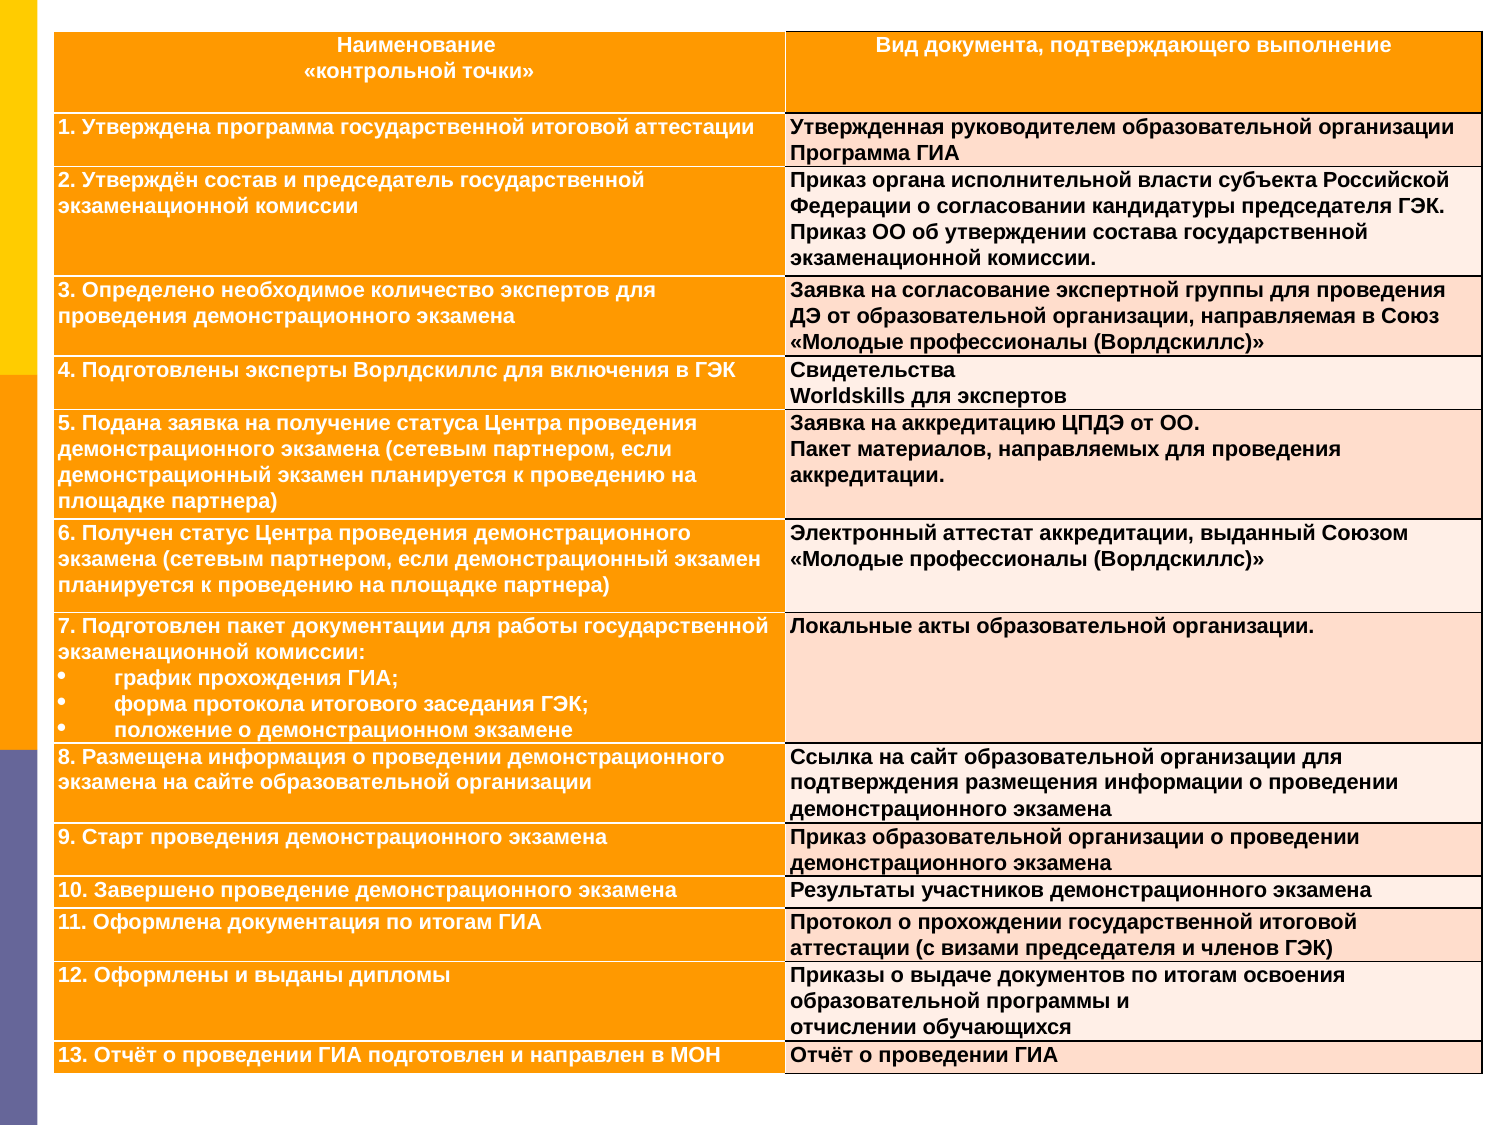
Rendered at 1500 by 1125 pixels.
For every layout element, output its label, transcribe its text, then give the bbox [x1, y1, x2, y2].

table_cell 12. Оформлены и выданы дипломы [54, 962, 785, 1040]
table_cell Ссылка на сайт образовательной организации для подтверждения размещения информации о проведении демонстрационного экзамена [786, 744, 1481, 822]
table_cell 3. Определено необходимое количество экспертов для проведения демонстрационного экзамена [54, 277, 785, 355]
table_cell Заявка на согласование экспертной группы для проведения ДЭ от образовательной организации, направляемая в Союз «Молодые профессионалы (Ворлдскиллс)» [786, 277, 1481, 355]
table_cell 6. Получен статус Центра проведения демонстрационного экзамена (сетевым партнером, если демонстрационный экзамен планируется к проведению на площадке партнера) [54, 520, 785, 612]
table_cell 9. Старт проведения демонстрационного экзамена [54, 824, 785, 875]
table_cell 2. Утверждён состав и председатель государственной экзаменационной комиссии [54, 167, 785, 275]
table_cell Приказ образовательной организации о проведении демонстрационного экзамена [786, 824, 1481, 875]
table_cell 4. Подготовлены эксперты Ворлдскиллс для включения в ГЭК [54, 357, 785, 409]
table_cell 11. Оформлена документация по итогам ГИА [54, 909, 785, 961]
table_cell Отчёт о проведении ГИА [786, 1042, 1481, 1073]
table_cell Электронный аттестат аккредитации, выданный Союзом «Молодые профессионалы (Ворлдскиллс)» [786, 520, 1481, 612]
table_cell 1. Утверждена программа государственной итоговой аттестации [54, 114, 785, 166]
table_cell 8. Размещена информация о проведении демонстрационного экзамена на сайте образовательной организации [54, 744, 785, 822]
table_cell Заявка на аккредитацию ЦПДЭ от ОО. Пакет материалов, направляемых для проведения аккредитации. [786, 410, 1481, 518]
table_cell 7. Подготовлен пакет документации для работы государственной экзаменационной комиссии: график прохождения ГИА; форма протокола итогового заседания ГЭК; положение о демонстрационном экзамене [54, 613, 785, 742]
table_cell Результаты участников демонстрационного экзамена [786, 877, 1481, 907]
table_cell Локальные акты образовательной организации. [786, 613, 1481, 742]
table_header Наименование «контрольной точки» [54, 32, 785, 112]
table_cell 5. Подана заявка на получение статуса Центра проведения демонстрационного экзамена (сетевым партнером, если демонстрационный экзамен планируется к проведению на площадке партнера) [54, 410, 785, 518]
table_cell Приказы о выдаче документов по итогам освоения образовательной программы и отчислении обучающихся [786, 962, 1481, 1040]
table_cell 13. Отчёт о проведении ГИА подготовлен и направлен в МОН [54, 1042, 785, 1073]
table_cell Приказ органа исполнительной власти субъекта Российской Федерации о согласовании кандидатуры председателя ГЭК. Приказ ОО об утверждении состава государственной экзаменационной комиссии. [786, 167, 1481, 275]
table_cell Утвержденная руководителем образовательной организации Программа ГИА [786, 114, 1481, 166]
table_cell Свидетельства Worldskills для экспертов [786, 357, 1481, 409]
table_cell 10. Завершено проведение демонстрационного экзамена [54, 877, 785, 907]
table_cell Протокол о прохождении государственной итоговой аттестации (с визами председателя и членов ГЭК) [786, 909, 1481, 961]
table_header Вид документа, подтверждающего выполнение [786, 32, 1481, 112]
